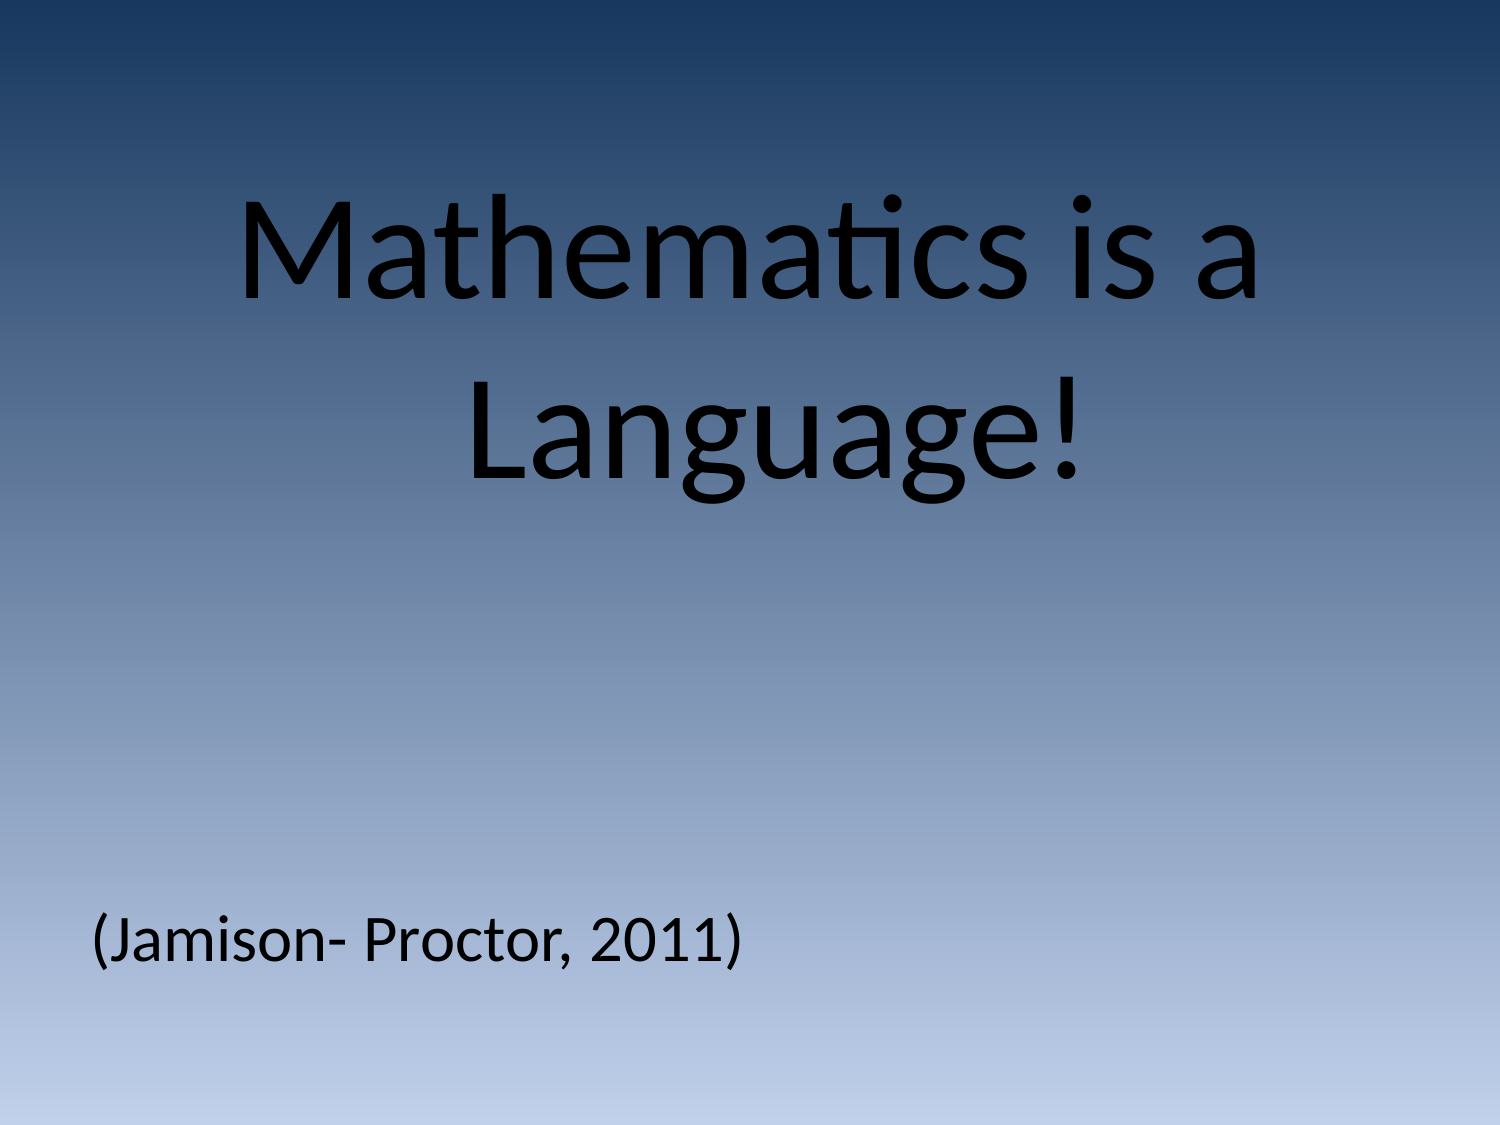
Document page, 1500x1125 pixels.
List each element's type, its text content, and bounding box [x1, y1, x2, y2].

list Mathematics is a Language! (Jamison- Proctor, 2011) [75, 140, 1425, 1005]
